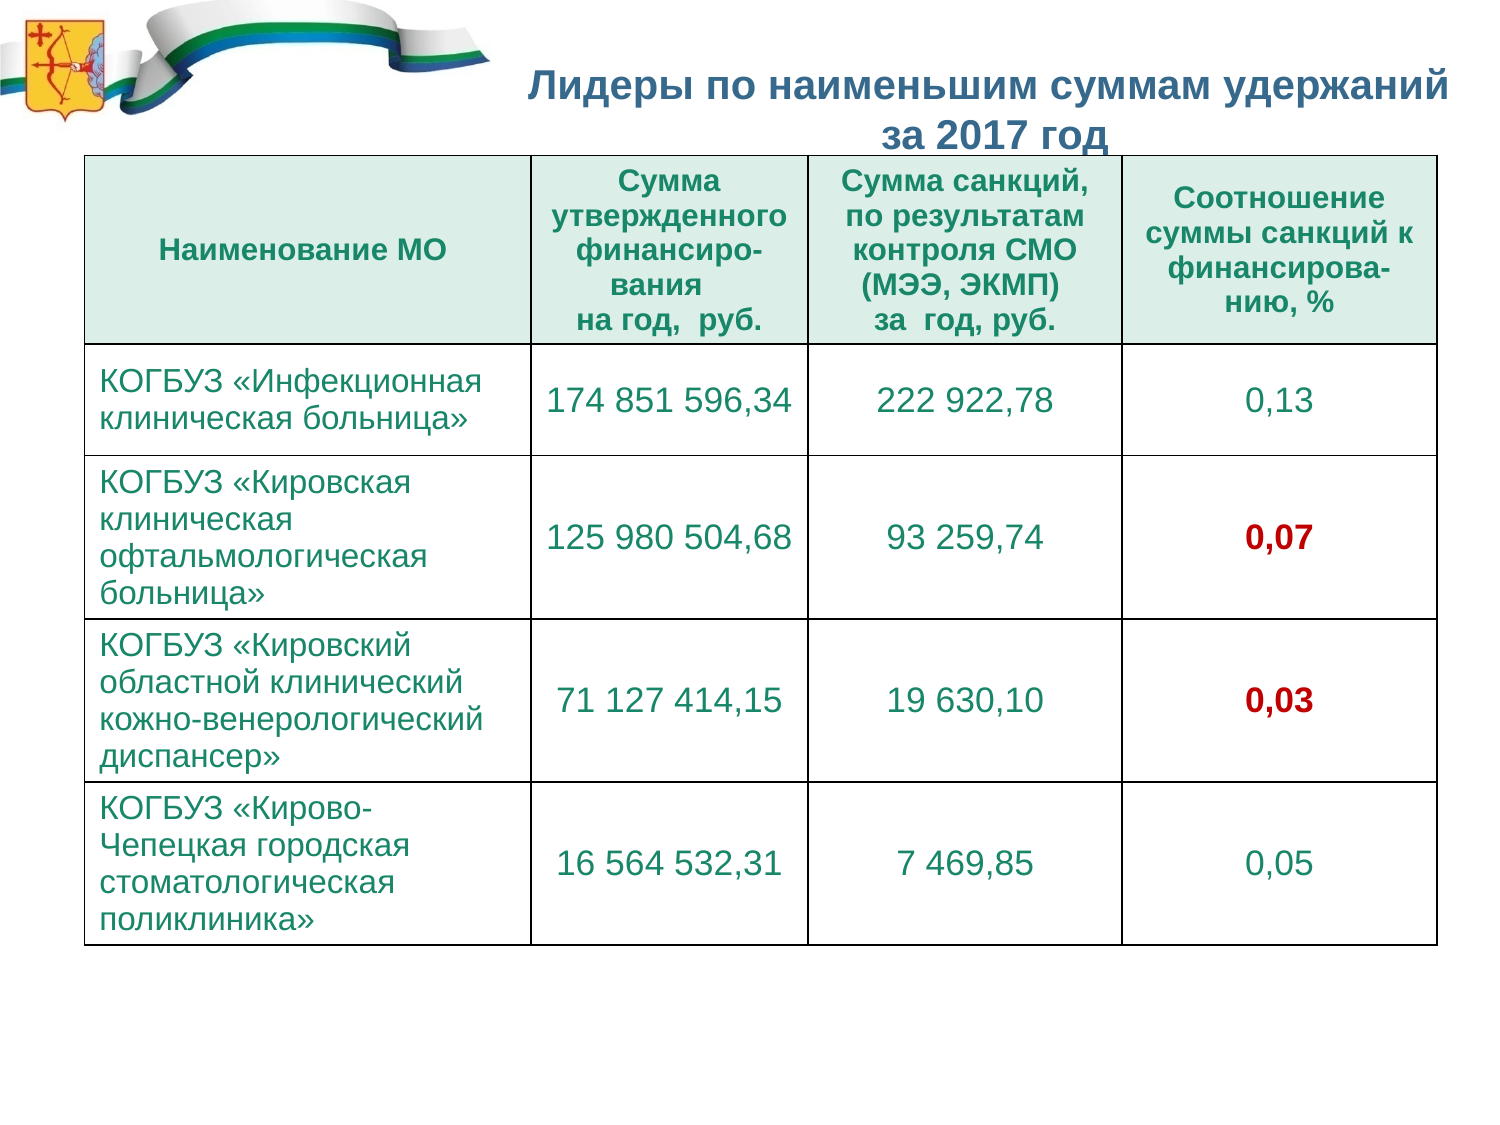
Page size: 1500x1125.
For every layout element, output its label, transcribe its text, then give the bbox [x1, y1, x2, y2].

table_cell 93 259,74 [809, 456, 1121, 618]
table_cell 71 127 414,15 [532, 620, 807, 781]
table_cell 16 564 532,31 [532, 783, 807, 944]
table_cell КОГБУЗ «Кировская клиническая офтальмологическая больница» [85, 456, 530, 618]
table_cell 7 469,85 [809, 783, 1121, 944]
table_cell 0,07 [1123, 456, 1436, 618]
table_cell 174 851 596,34 [532, 345, 807, 455]
table_header Соотношение суммы санкций к финансирова- нию, % [1123, 156, 1436, 343]
table_cell КОГБУЗ «Кировский областной клинический кожно-венерологический диспансер» [85, 620, 530, 781]
table_cell 222 922,78 [809, 345, 1121, 455]
table_cell КОГБУЗ «Инфекционная клиническая больница» [85, 345, 530, 455]
table_cell 19 630,10 [809, 620, 1121, 781]
table_cell 0,13 [1123, 345, 1436, 455]
table_header Сумма санкций, по результатам контроля СМО (МЭЭ, ЭКМП) за год, руб. [809, 156, 1121, 343]
table_cell 125 980 504,68 [532, 456, 807, 618]
table_header Сумма утвержденного финансиро- вания на год, руб. [532, 156, 807, 343]
table_cell КОГБУЗ «Кирово-Чепецкая городская стоматологическая поликлиника» [85, 783, 530, 944]
picture [0, 0, 1500, 1125]
title Лидеры по наименьшим суммам удержаний за 2017 год [502, 0, 1488, 89]
table_header Наименование МО [85, 156, 530, 343]
table_cell 0,03 [1123, 620, 1436, 781]
table_cell 0,05 [1123, 783, 1436, 944]
